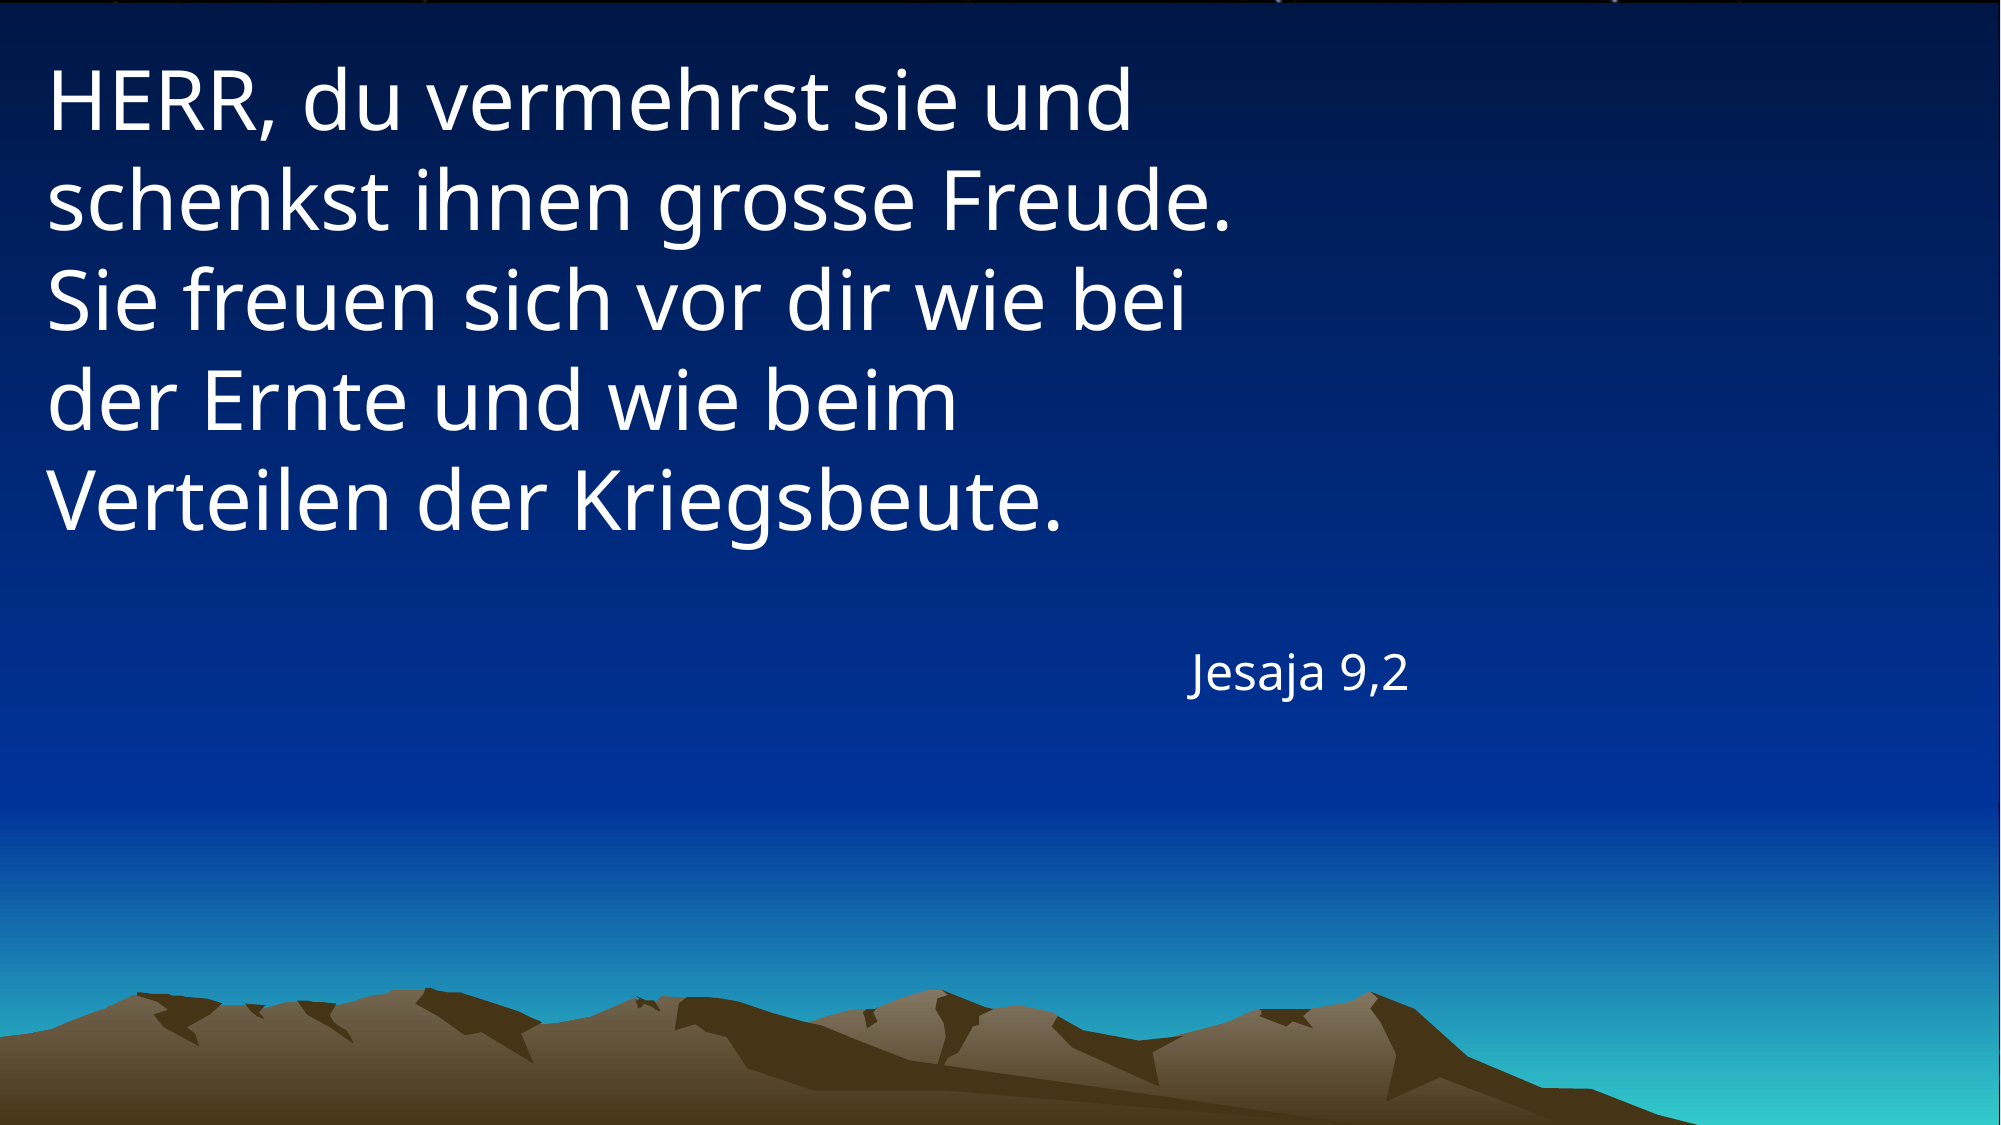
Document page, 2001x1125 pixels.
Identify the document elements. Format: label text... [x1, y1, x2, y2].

picture [0, 0, 2001, 1125]
title HERR, du vermehrst sie und schenkst ihnen grosse Freude. Sie freuen sich vor dir wie bei der Ernte und wie beim Verteilen der Kriegsbeute. [31, 39, 1260, 555]
text_box Jesaja 9,2 [787, 633, 1426, 709]
